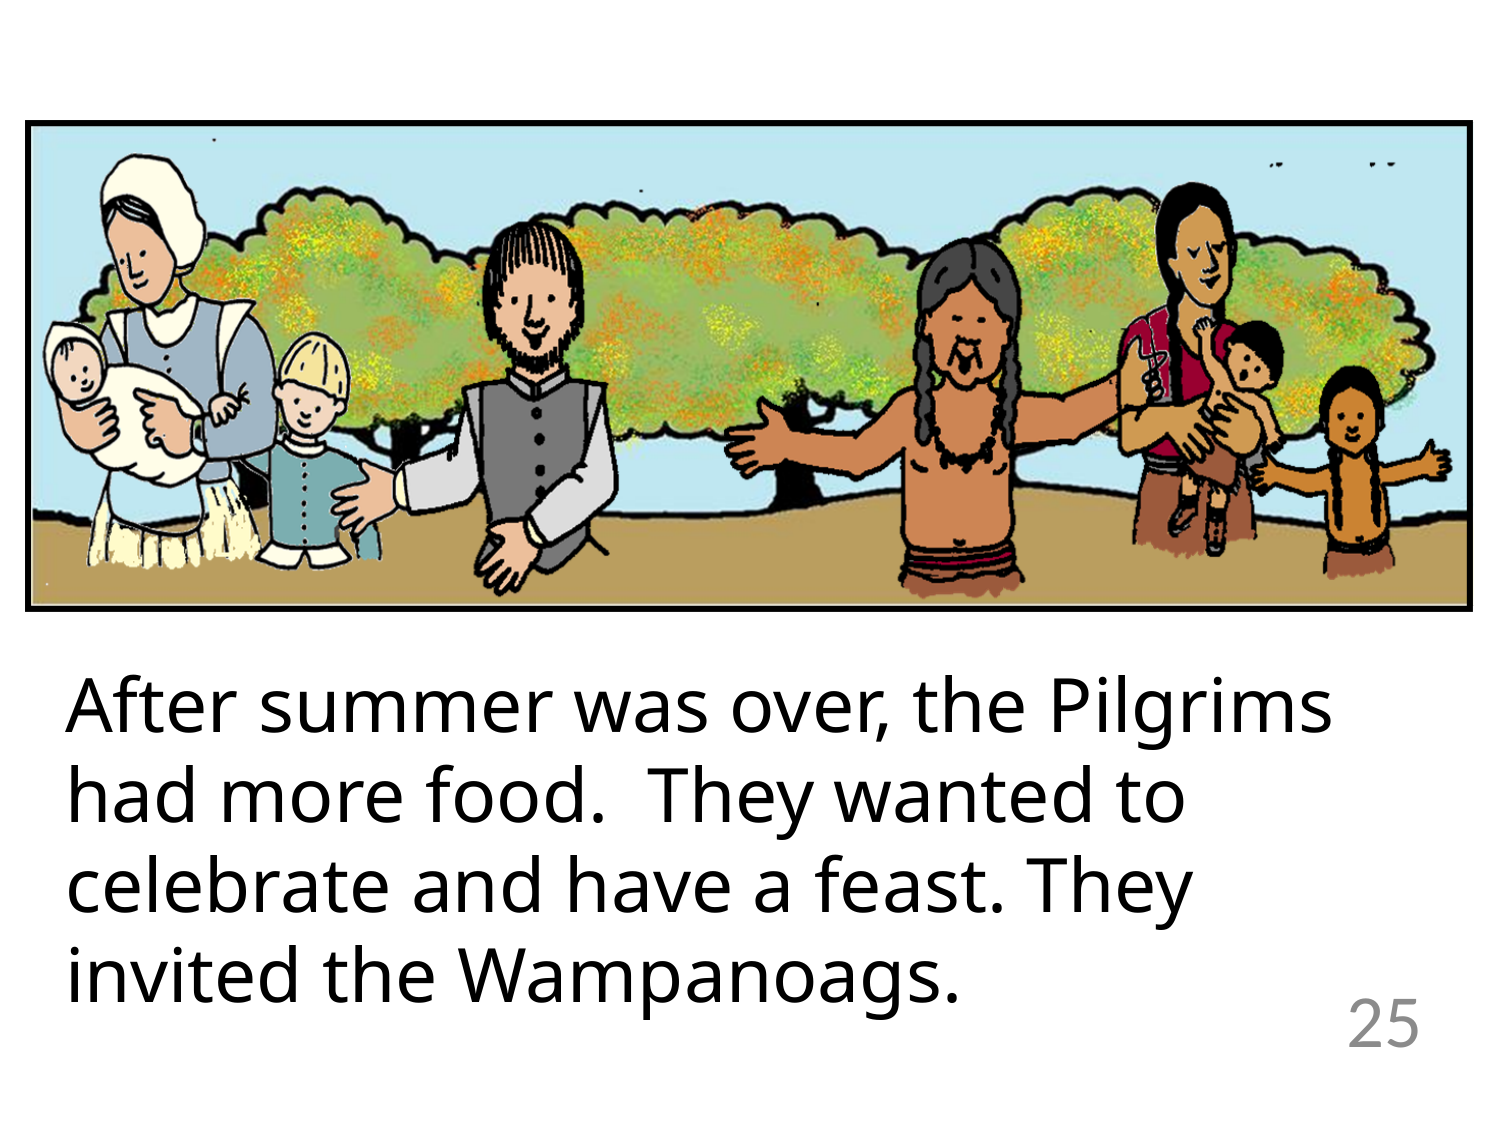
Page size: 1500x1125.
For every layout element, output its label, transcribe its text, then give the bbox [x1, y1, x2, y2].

picture [24, 119, 1476, 613]
slide_number 25 [1087, 987, 1438, 1048]
list After summer was over, the Pilgrims had more food. They wanted to celebrate and have a feast. They invited the Wampanoags. [50, 650, 1450, 1050]
